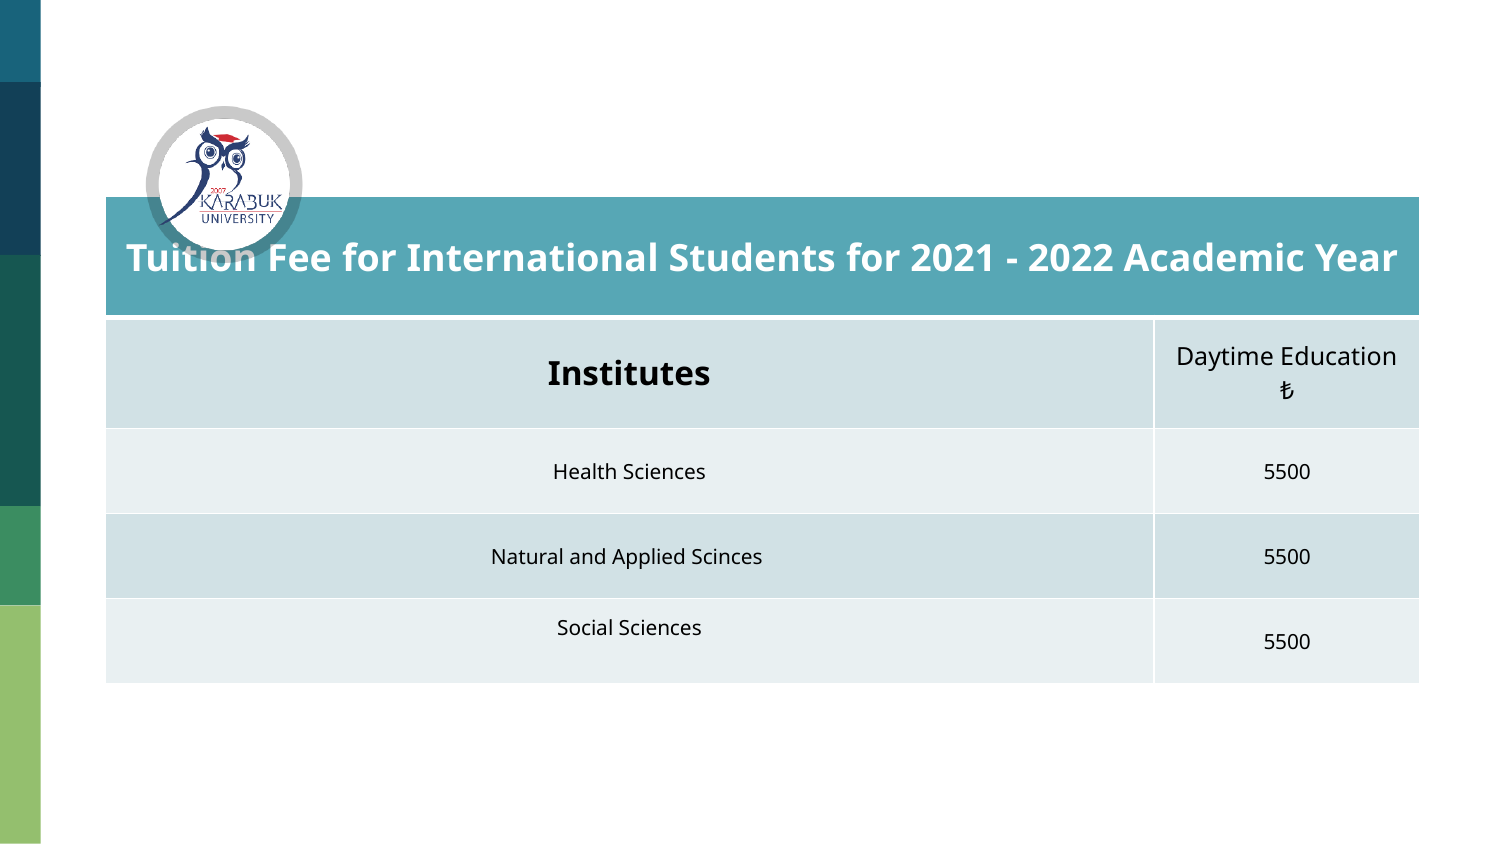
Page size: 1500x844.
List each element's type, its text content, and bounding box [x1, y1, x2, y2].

table_cell 5500 [1155, 599, 1419, 683]
table_cell Social Sciences [106, 599, 1153, 683]
picture [119, 84, 327, 276]
table_cell 5500 [1155, 514, 1419, 598]
table_cell Institutes [106, 320, 1153, 428]
table_cell Health Sciences [106, 429, 1153, 513]
table_cell Daytime Education ₺ [1155, 320, 1419, 428]
table_cell 5500 [1155, 429, 1419, 513]
table_cell Natural and Applied Scinces [106, 514, 1153, 598]
table_header Tuition Fee for International Students for 2021 - 2022 Academic Year [106, 197, 1419, 315]
